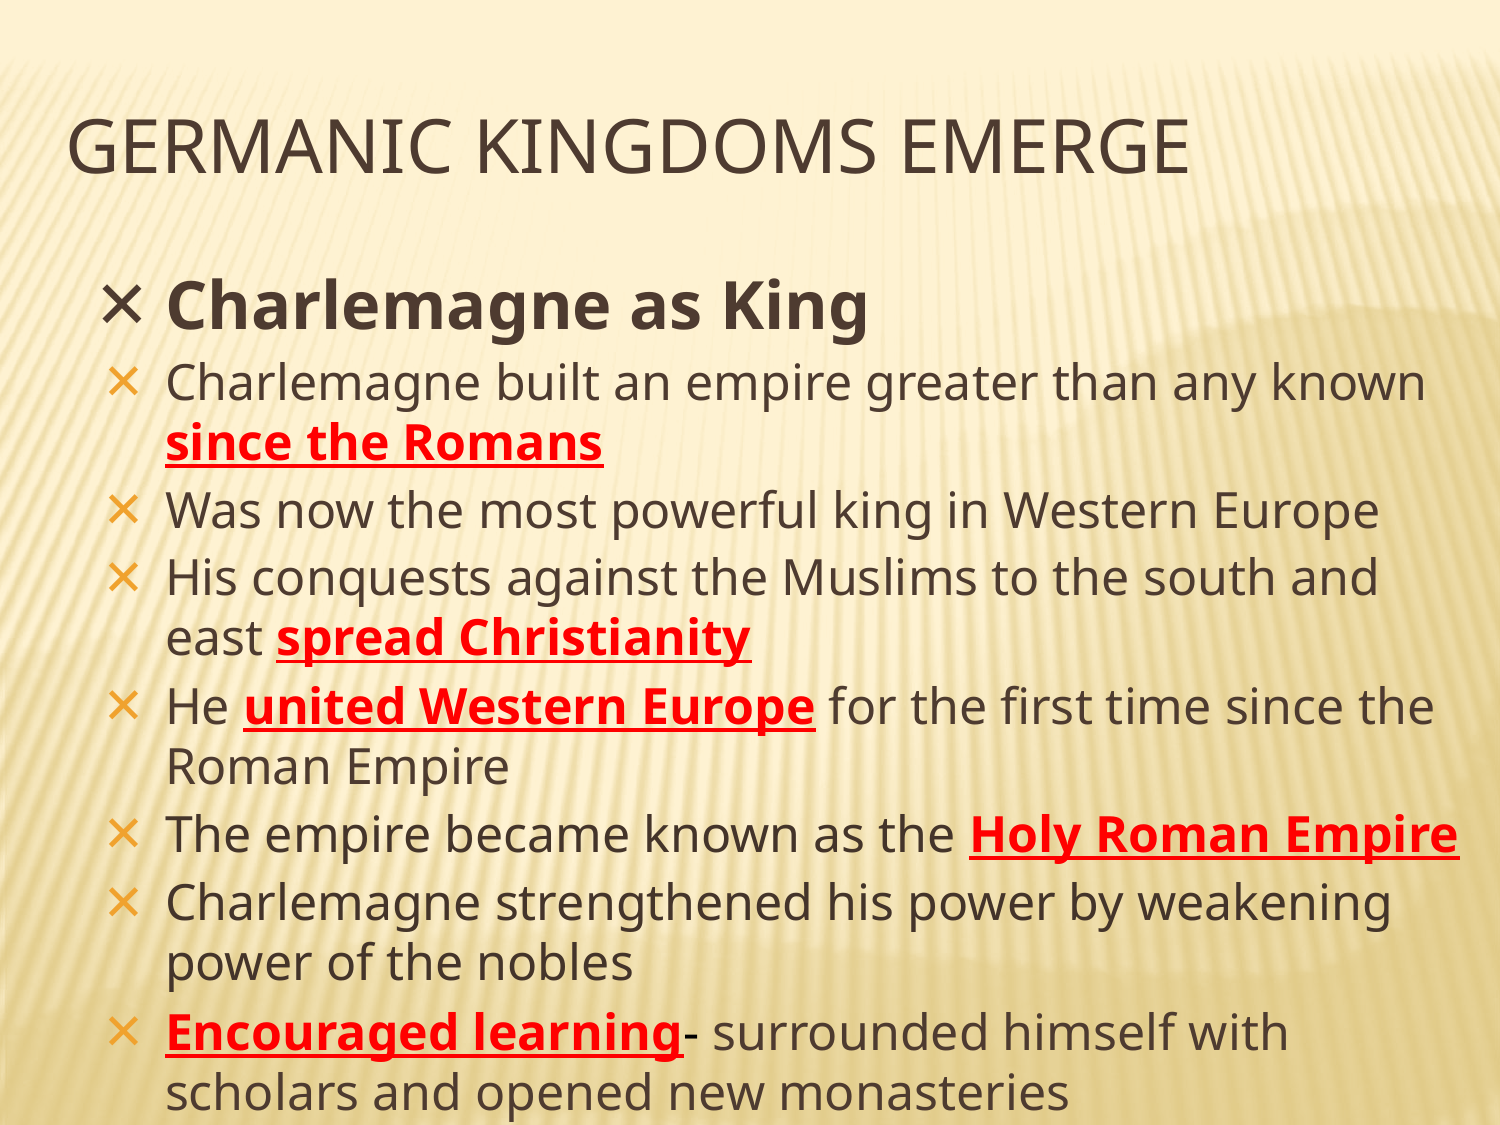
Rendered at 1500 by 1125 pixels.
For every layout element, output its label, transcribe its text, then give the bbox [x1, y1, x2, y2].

picture [0, 998, 1500, 1125]
title GERMANIC KINGDOMS EMERGE [50, 75, 1475, 213]
picture [0, 0, 1500, 254]
list Charlemagne as King Charlemagne built an empire greater than any known since the Romans Was now the most powerful king in Western Europe His conquests against the Muslims to the south and east spread Christianity He united Western Europe for the first time since the Roman Empire The empire became known as the Holy Roman Empire Charlemagne strengthened his power by weakening power of the nobles Encouraged learning- surrounded himself with scholars and opened new monasteries [0, 254, 1500, 998]
